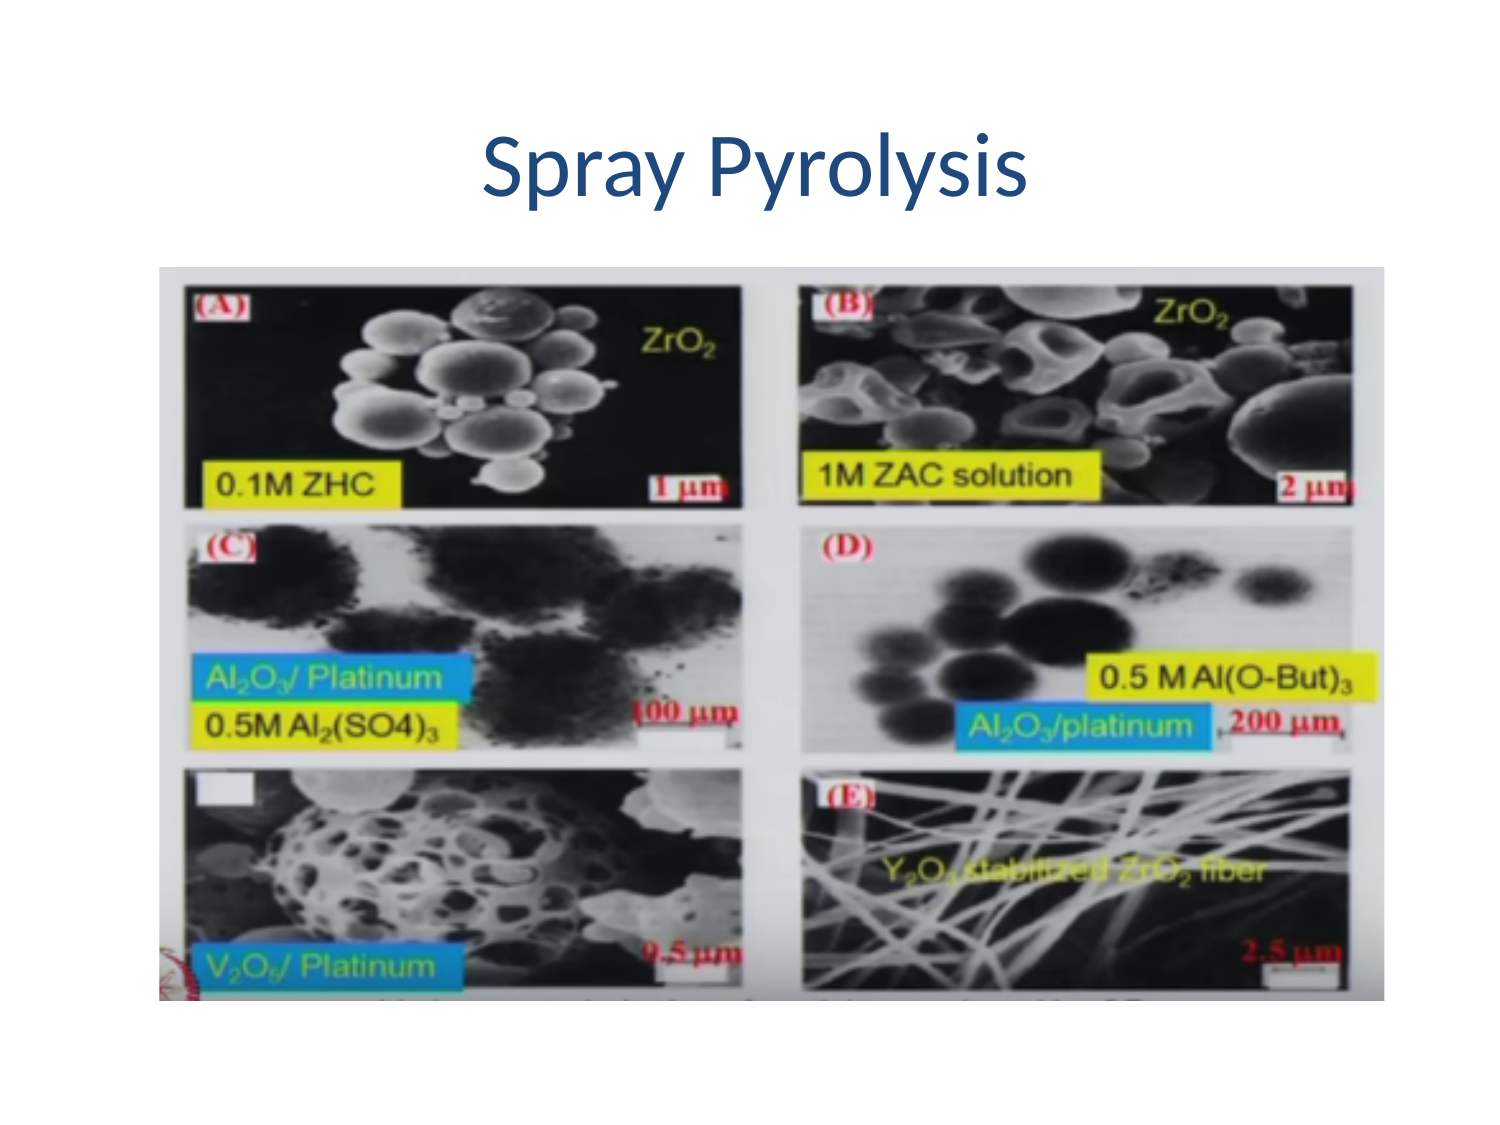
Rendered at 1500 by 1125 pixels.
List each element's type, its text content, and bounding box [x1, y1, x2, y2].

picture [159, 267, 1385, 1001]
text_box Spray Pyrolysis [53, 66, 1459, 254]
